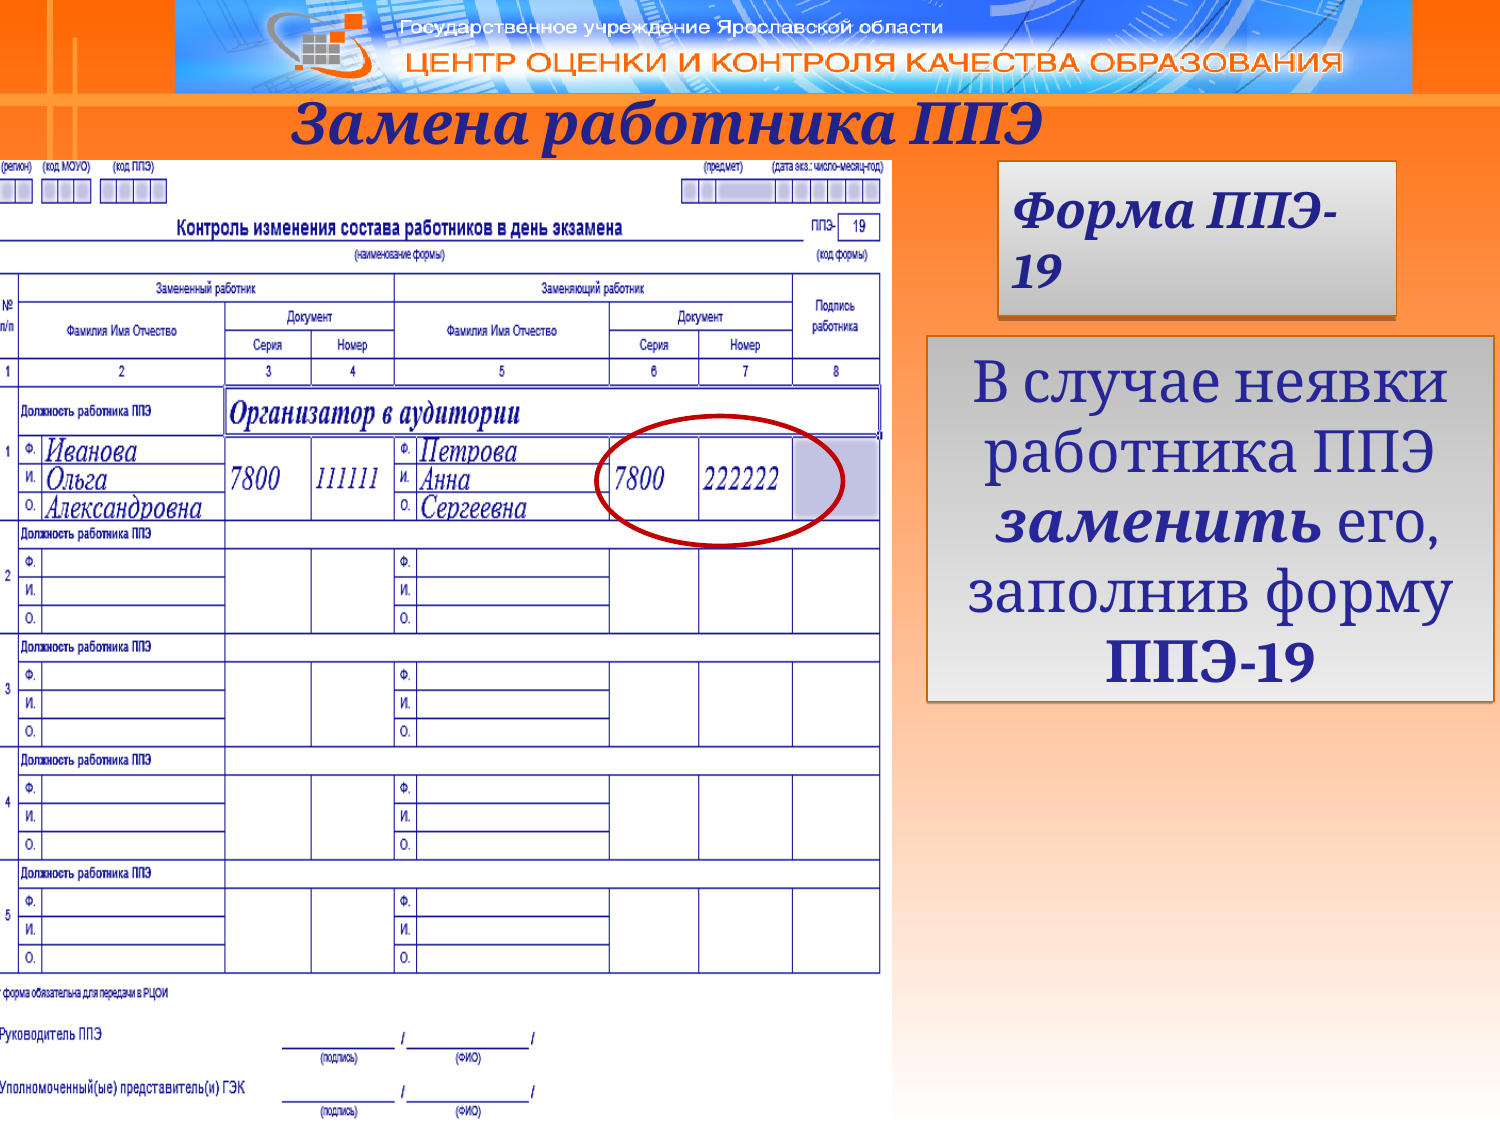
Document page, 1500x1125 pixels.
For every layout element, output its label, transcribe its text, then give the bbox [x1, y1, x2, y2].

picture [174, 0, 1413, 93]
text_box Форма ППЭ-19 [998, 160, 1397, 317]
text_box Замена работника ППЭ [249, 62, 1112, 180]
picture [0, 160, 892, 1125]
text_box В случае неявки работника ППЭ заменить его, заполнив форму ППЭ-19 [927, 336, 1495, 702]
